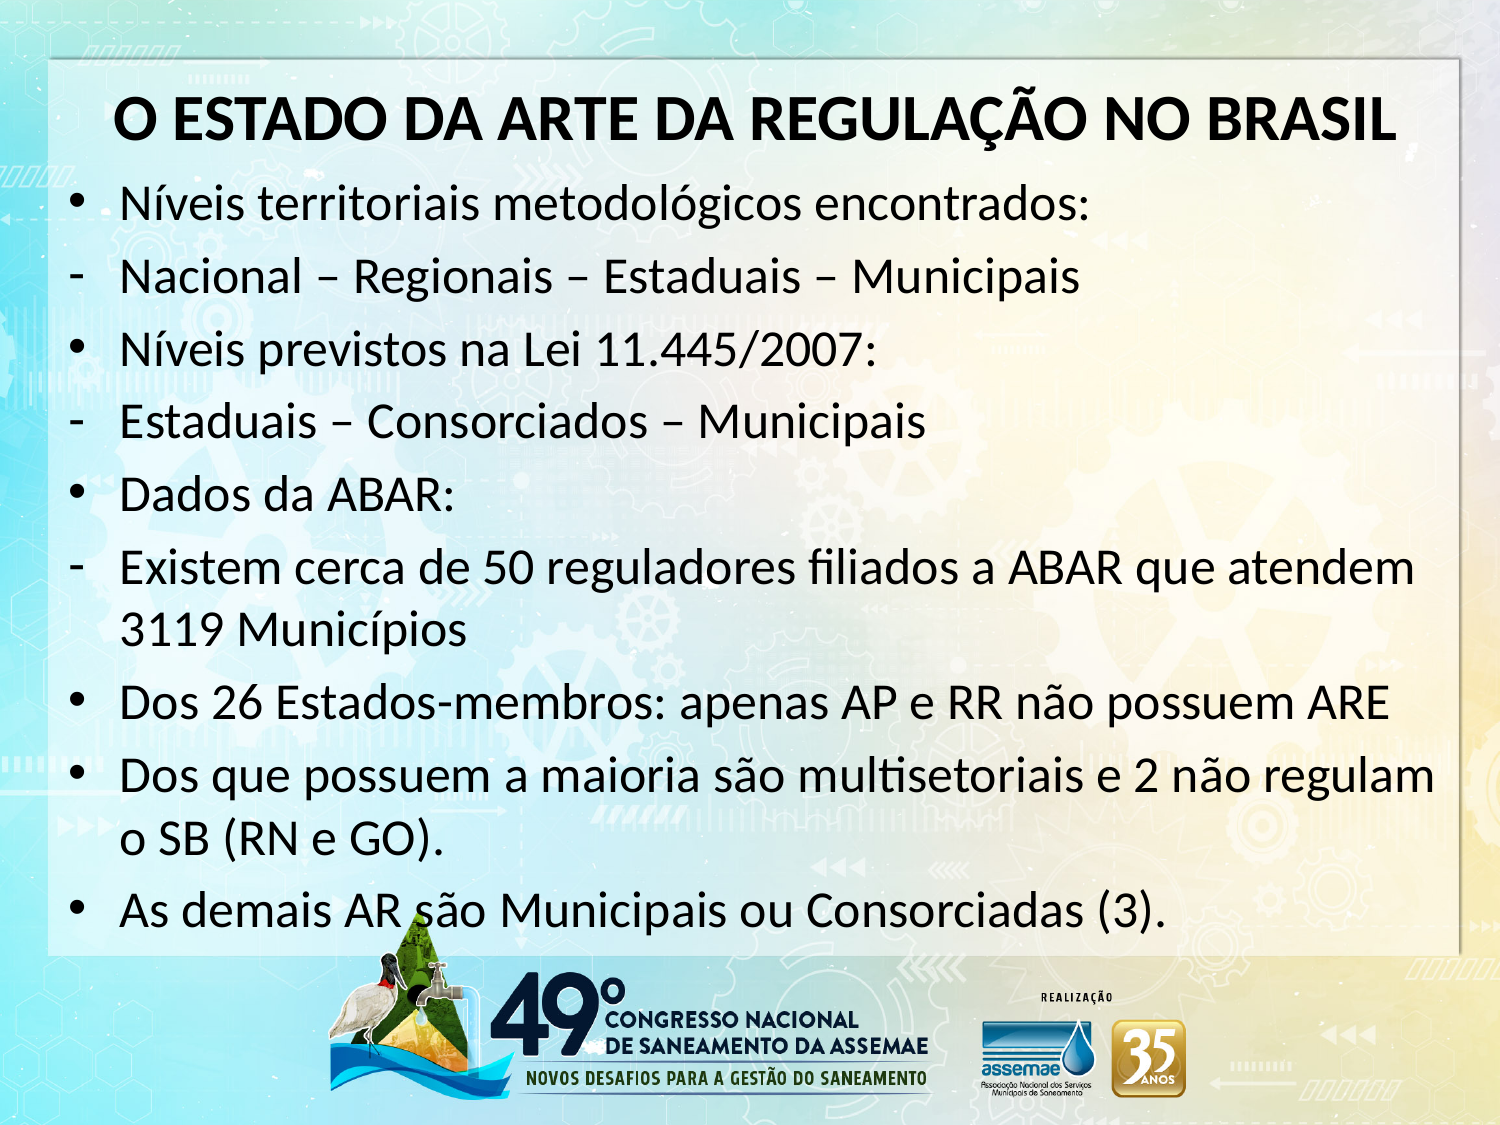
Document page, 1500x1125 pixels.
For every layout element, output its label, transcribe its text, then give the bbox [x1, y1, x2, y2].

title O ESTADO DA ARTE DA REGULAÇÃO NO BRASIL [53, 66, 1459, 160]
list Níveis territoriais metodológicos encontrados: Nacional – Regionais – Estaduais – Municipais Níveis previstos na Lei 11.445/2007: Estaduais – Consorciados – Municipais Dados da ABAR: Existem cerca de 50 reguladores filiados a ABAR que atendem 3119 Municípios Dos 26 Estados-membros: apenas AP e RR não possuem ARE Dos que possuem a maioria são multisetoriais e 2 não regulam o SB (RN e GO). As demais AR são Municipais ou Consorciadas (3). [53, 160, 1459, 965]
picture [0, 0, 1500, 1125]
